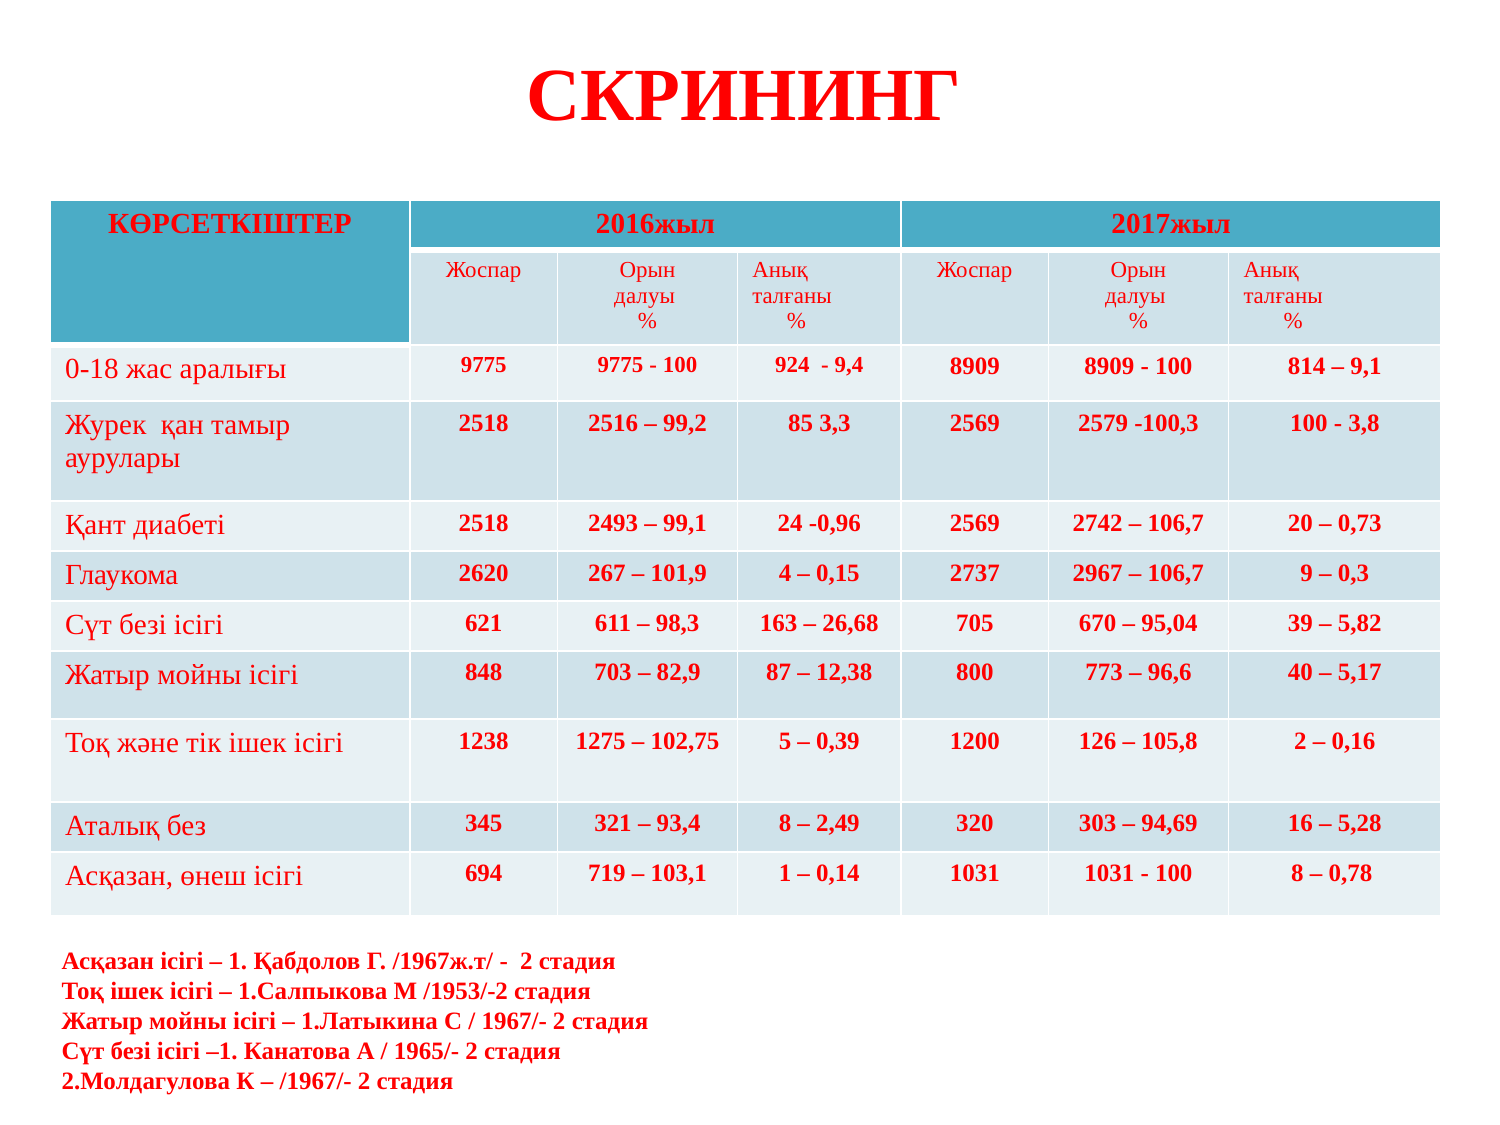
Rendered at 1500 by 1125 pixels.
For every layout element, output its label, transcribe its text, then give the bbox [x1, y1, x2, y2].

table_cell 719 – 103,1 [558, 853, 737, 915]
table_cell Глаукома [51, 552, 409, 600]
table_cell 1031 - 100 [1049, 853, 1228, 915]
table_cell 8909 - 100 [1049, 346, 1228, 400]
table_cell 16 – 5,28 [1229, 803, 1440, 851]
table_cell 1200 [902, 720, 1048, 801]
text_box Асқазан ісігі – 1. Қабдолов Г. /1967ж.т/ - 2 стадия Тоқ ішек ісігі – 1.Салпыкова М /1953/-2 стадия Жатыр мойны ісігі – 1.Латыкина С / 1967/- 2 стадия Сүт безі ісігі –1. Канатова А / 1965/- 2 стадия 2.Молдагулова К – /1967/- 2 стадия [46, 937, 1418, 1102]
table_cell 2742 – 106,7 [1049, 502, 1228, 550]
table_cell Орын далуы % [558, 253, 737, 344]
table_cell 1238 [411, 720, 557, 801]
table_header 2016жыл [411, 201, 900, 247]
table_cell 773 – 96,6 [1049, 652, 1228, 718]
table_cell 2 – 0,16 [1229, 720, 1440, 801]
table_cell 0-18 жас аралығы [51, 348, 409, 400]
table_cell 321 – 93,4 [558, 803, 737, 851]
table_cell Сүт безі ісігі [51, 602, 409, 650]
table_cell 694 [411, 853, 557, 915]
table_cell 1 – 0,14 [738, 853, 900, 915]
table_cell 163 – 26,68 [738, 602, 900, 650]
table_cell Анық талғаны % [1229, 253, 1440, 344]
table_cell 621 [411, 602, 557, 650]
table_cell 267 – 101,9 [558, 552, 737, 600]
table_cell 320 [902, 803, 1048, 851]
table_cell 2518 [411, 502, 557, 550]
table_cell 800 [902, 652, 1048, 718]
table_cell 2737 [902, 552, 1048, 600]
table_cell 2516 – 99,2 [558, 402, 737, 500]
table_cell Орын далуы % [1049, 253, 1228, 344]
table_cell 39 – 5,82 [1229, 602, 1440, 650]
table_cell 1275 – 102,75 [558, 720, 737, 801]
table_cell Жоспар [411, 253, 557, 344]
table_cell Тоқ және тік ішек ісігі [51, 720, 409, 801]
table_cell 1031 [902, 853, 1048, 915]
table_cell Жатыр мойны ісігі [51, 652, 409, 718]
table_cell 4 – 0,15 [738, 552, 900, 600]
table_cell 24 -0,96 [738, 502, 900, 550]
table_cell Анық талғаны % [738, 253, 900, 344]
table_cell 126 – 105,8 [1049, 720, 1228, 801]
table_cell 100 - 3,8 [1229, 402, 1440, 500]
table_cell 40 – 5,17 [1229, 652, 1440, 718]
table_cell 611 – 98,3 [558, 602, 737, 650]
table_cell 9775 - 100 [558, 346, 737, 400]
table_cell 303 – 94,69 [1049, 803, 1228, 851]
table_cell 2967 – 106,7 [1049, 552, 1228, 600]
table_cell 2620 [411, 552, 557, 600]
table_cell Асқазан, өнеш ісігі [51, 853, 409, 915]
table_cell 8 – 2,49 [738, 803, 900, 851]
table_cell 85 3,3 [738, 402, 900, 500]
table_cell Жоспар [902, 253, 1048, 344]
table_cell 9 – 0,3 [1229, 552, 1440, 600]
table_cell 2569 [902, 402, 1048, 500]
text_box СКРИНИНГ [350, 37, 1138, 143]
table_cell Журек қан тамыр аурулары [51, 402, 409, 500]
table_cell 705 [902, 602, 1048, 650]
table_cell 87 – 12,38 [738, 652, 900, 718]
table_cell Аталық без [51, 803, 409, 851]
table_cell 8 – 0,78 [1229, 853, 1440, 915]
table_cell 703 – 82,9 [558, 652, 737, 718]
table_cell 2579 -100,3 [1049, 402, 1228, 500]
table_cell 814 – 9,1 [1229, 346, 1440, 400]
table_header 2017жыл [902, 201, 1440, 247]
table_cell 8909 [902, 346, 1048, 400]
table_cell 5 – 0,39 [738, 720, 900, 801]
table_cell 670 – 95,04 [1049, 602, 1228, 650]
table_cell 2518 [411, 402, 557, 500]
table_cell 848 [411, 652, 557, 718]
table_cell 2569 [902, 502, 1048, 550]
table_cell 924 - 9,4 [738, 346, 900, 400]
table_cell Қант диабеті [51, 502, 409, 550]
table_header КӨРСЕТКІШТЕР [51, 201, 409, 342]
table_cell 345 [411, 803, 557, 851]
table_cell 20 – 0,73 [1229, 502, 1440, 550]
table_cell 9775 [411, 346, 557, 400]
table_cell 2493 – 99,1 [558, 502, 737, 550]
